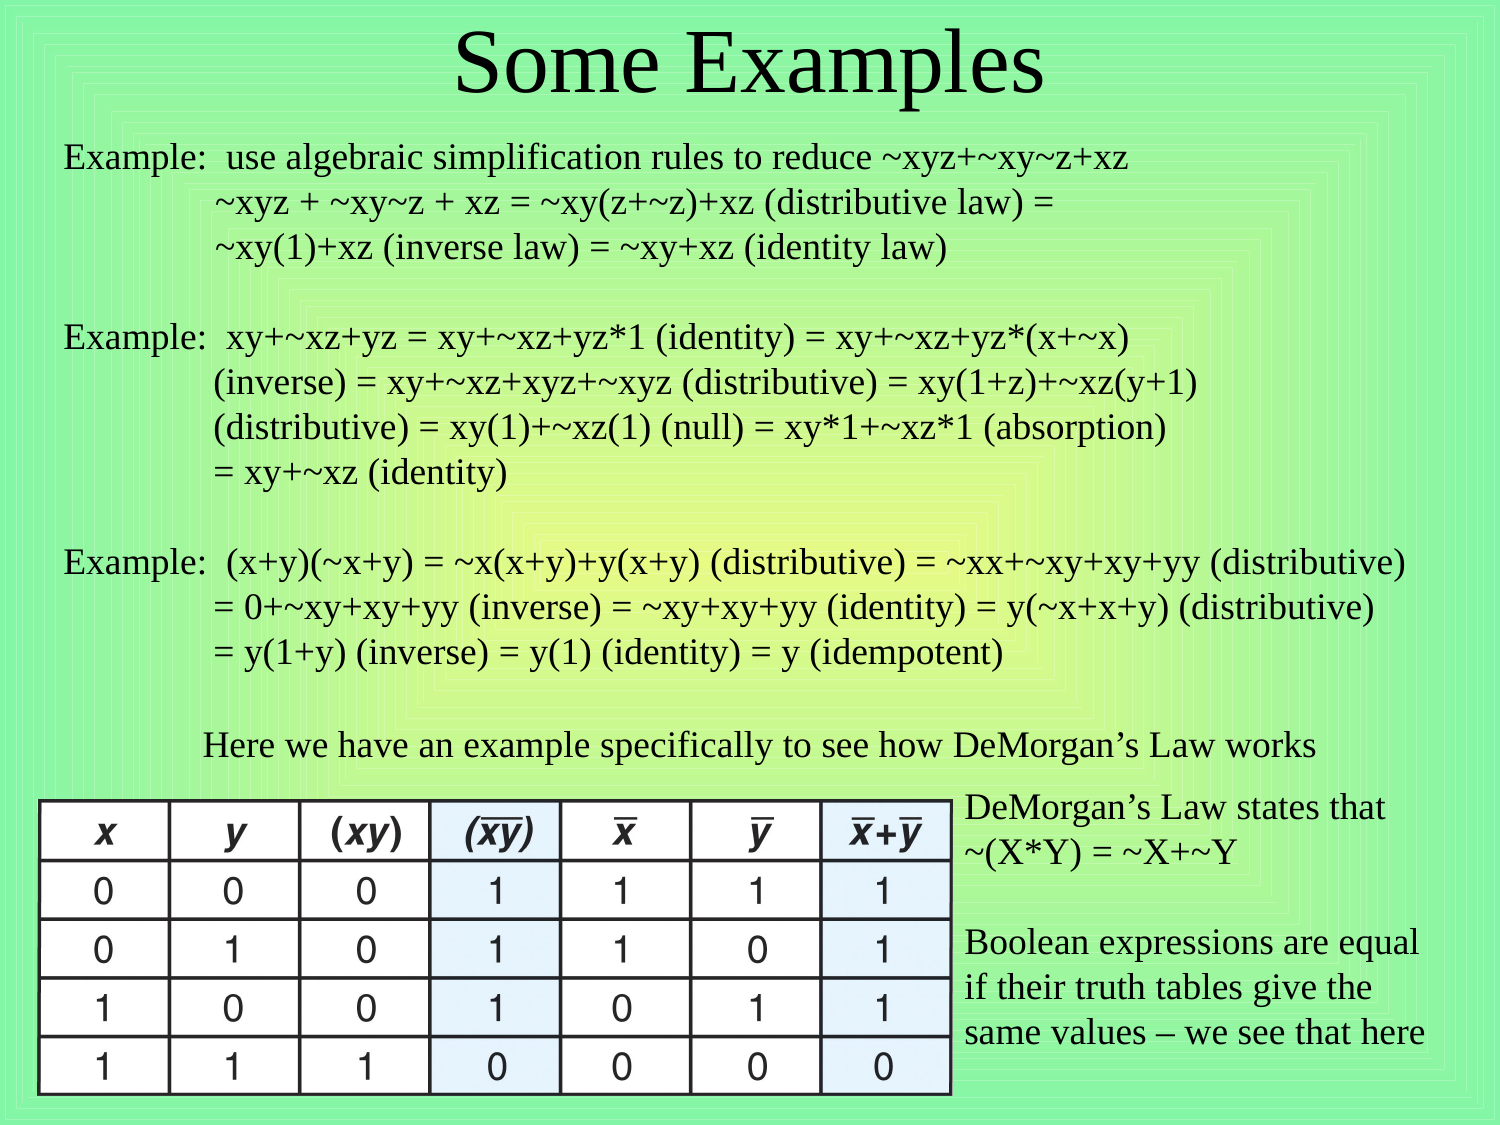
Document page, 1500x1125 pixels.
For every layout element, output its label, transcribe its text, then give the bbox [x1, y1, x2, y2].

text_box Here we have an example specifically to see how DeMorgan’s Law works [187, 712, 1333, 773]
text_box Example: use algebraic simplification rules to reduce ~xyz+~xy~z+xz ~xyz + ~xy~z + xz = ~xy(z+~z)+xz (distributive law) = ~xy(1)+xz (inverse law) = ~xy+xz (identity law) Example: xy+~xz+yz = xy+~xz+yz*1 (identity) = xy+~xz+yz*(x+~x) (inverse) = xy+~xz+xyz+~xyz (distributive) = xy(1+z)+~xz(y+1) (distributive) = xy(1)+~xz(1) (null) = xy*1+~xz*1 (absorption) = xy+~xz (identity) Example: (x+y)(~x+y) = ~x(x+y)+y(x+y) (distributive) = ~xx+~xy+xy+yy (distributive) = 0+~xy+xy+yy (inverse) = ~xy+xy+yy (identity) = y(~x+x+y) (distributive) = y(1+y) (inverse) = y(1) (identity) = y (idempotent) [48, 124, 1422, 680]
picture [37, 799, 953, 1096]
title Some Examples [112, 0, 1388, 124]
text_box DeMorgan’s Law states that ~(X*Y) = ~X+~Y Boolean expressions are equal if their truth tables give the same values – we see that here [949, 774, 1442, 1060]
